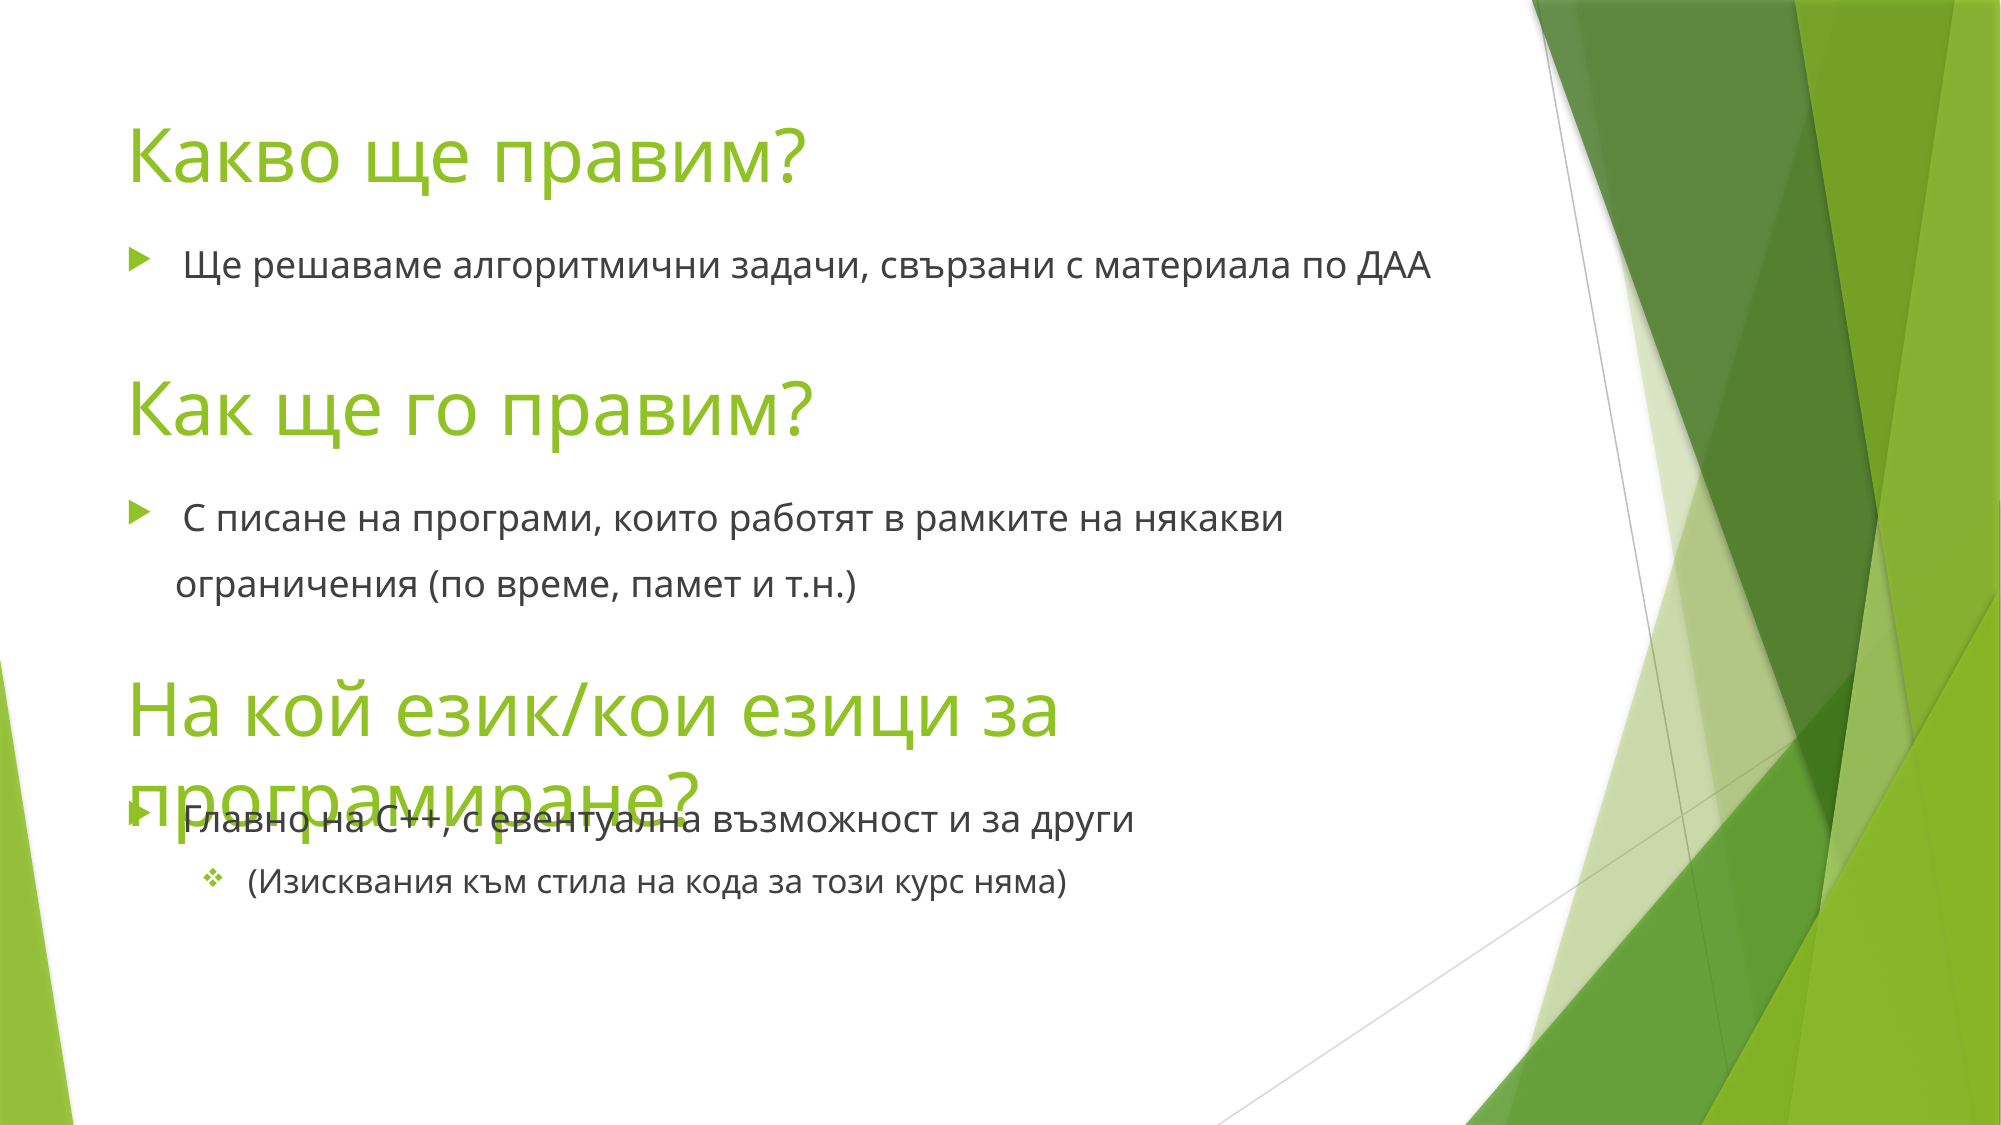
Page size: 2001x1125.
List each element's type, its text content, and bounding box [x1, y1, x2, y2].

text_box На кой език/кои езици за програмиране? [111, 653, 1610, 871]
text_box С писане на програми, които работят в рамките на някакви ограничения (по време, памет и т.н.) [111, 486, 1644, 618]
list Ще решаваме алгоритмични задачи, свързани с материала по ДАА [111, 233, 1522, 317]
text_box Главно на C++, с евентуална възможност и за други (Изисквания към стила на кода за този курс няма) [111, 787, 1522, 957]
title Какво ще правим? [111, 99, 1522, 233]
text_box Как ще го правим? [111, 353, 1522, 486]
